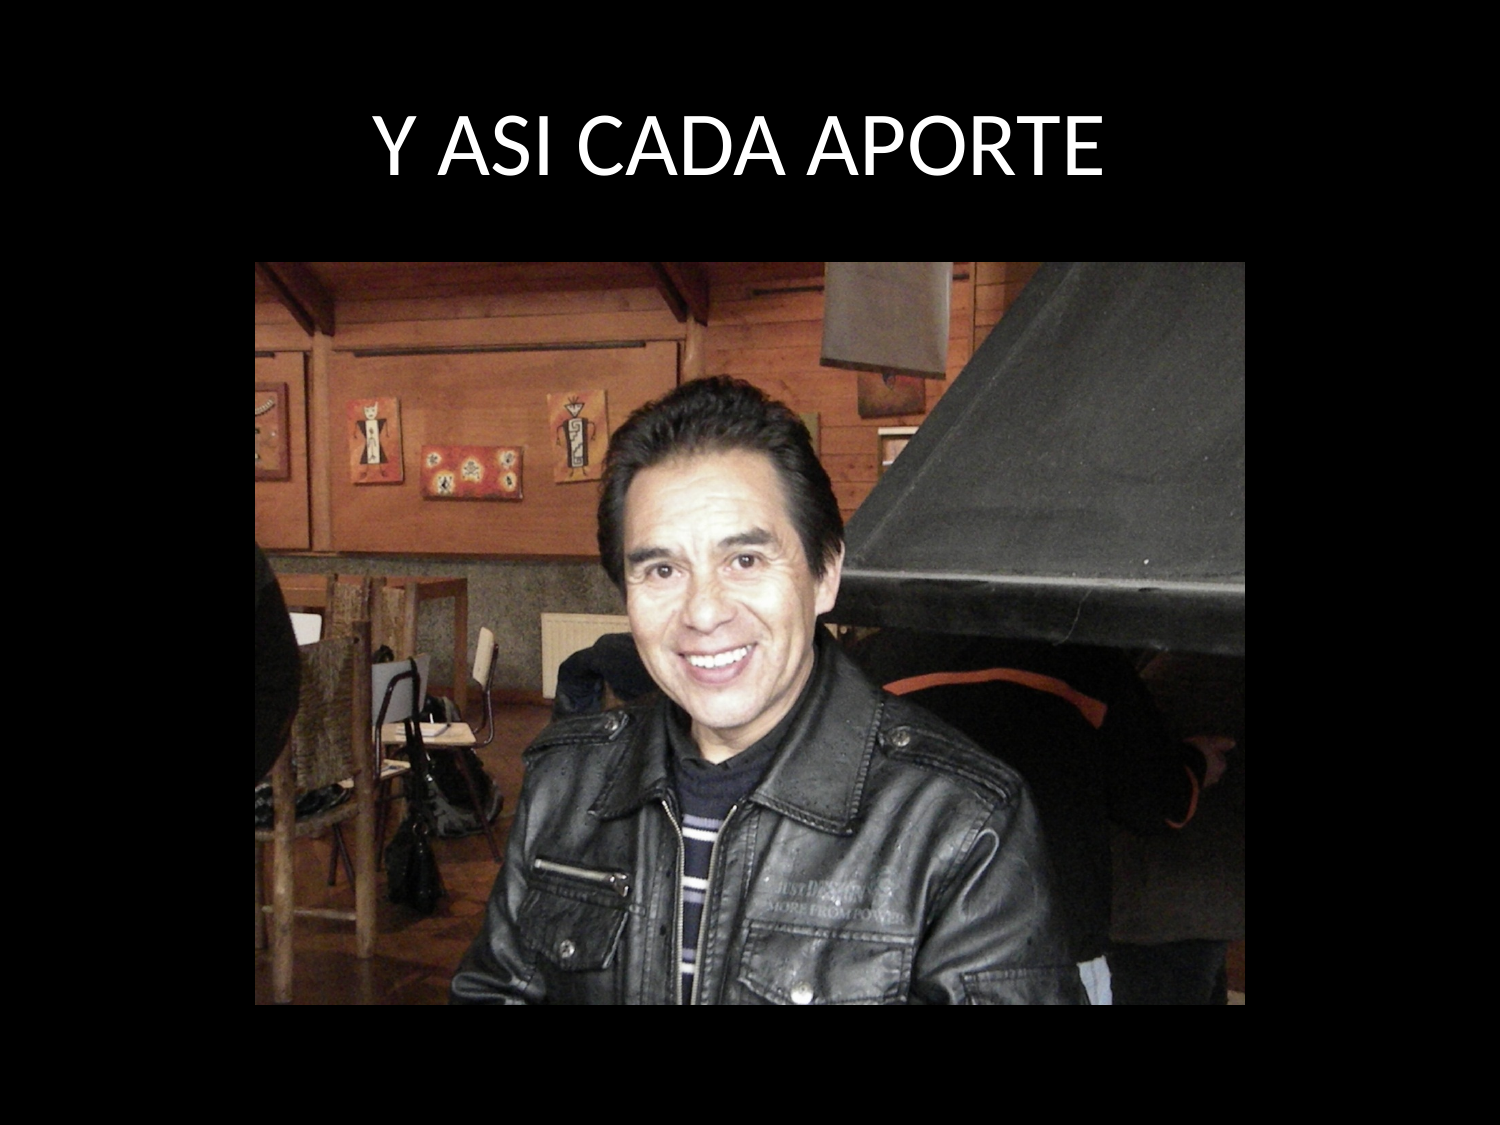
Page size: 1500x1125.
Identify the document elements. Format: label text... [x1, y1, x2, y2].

title Y ASI CADA APORTE [75, 45, 1425, 233]
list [254, 262, 1246, 1006]
